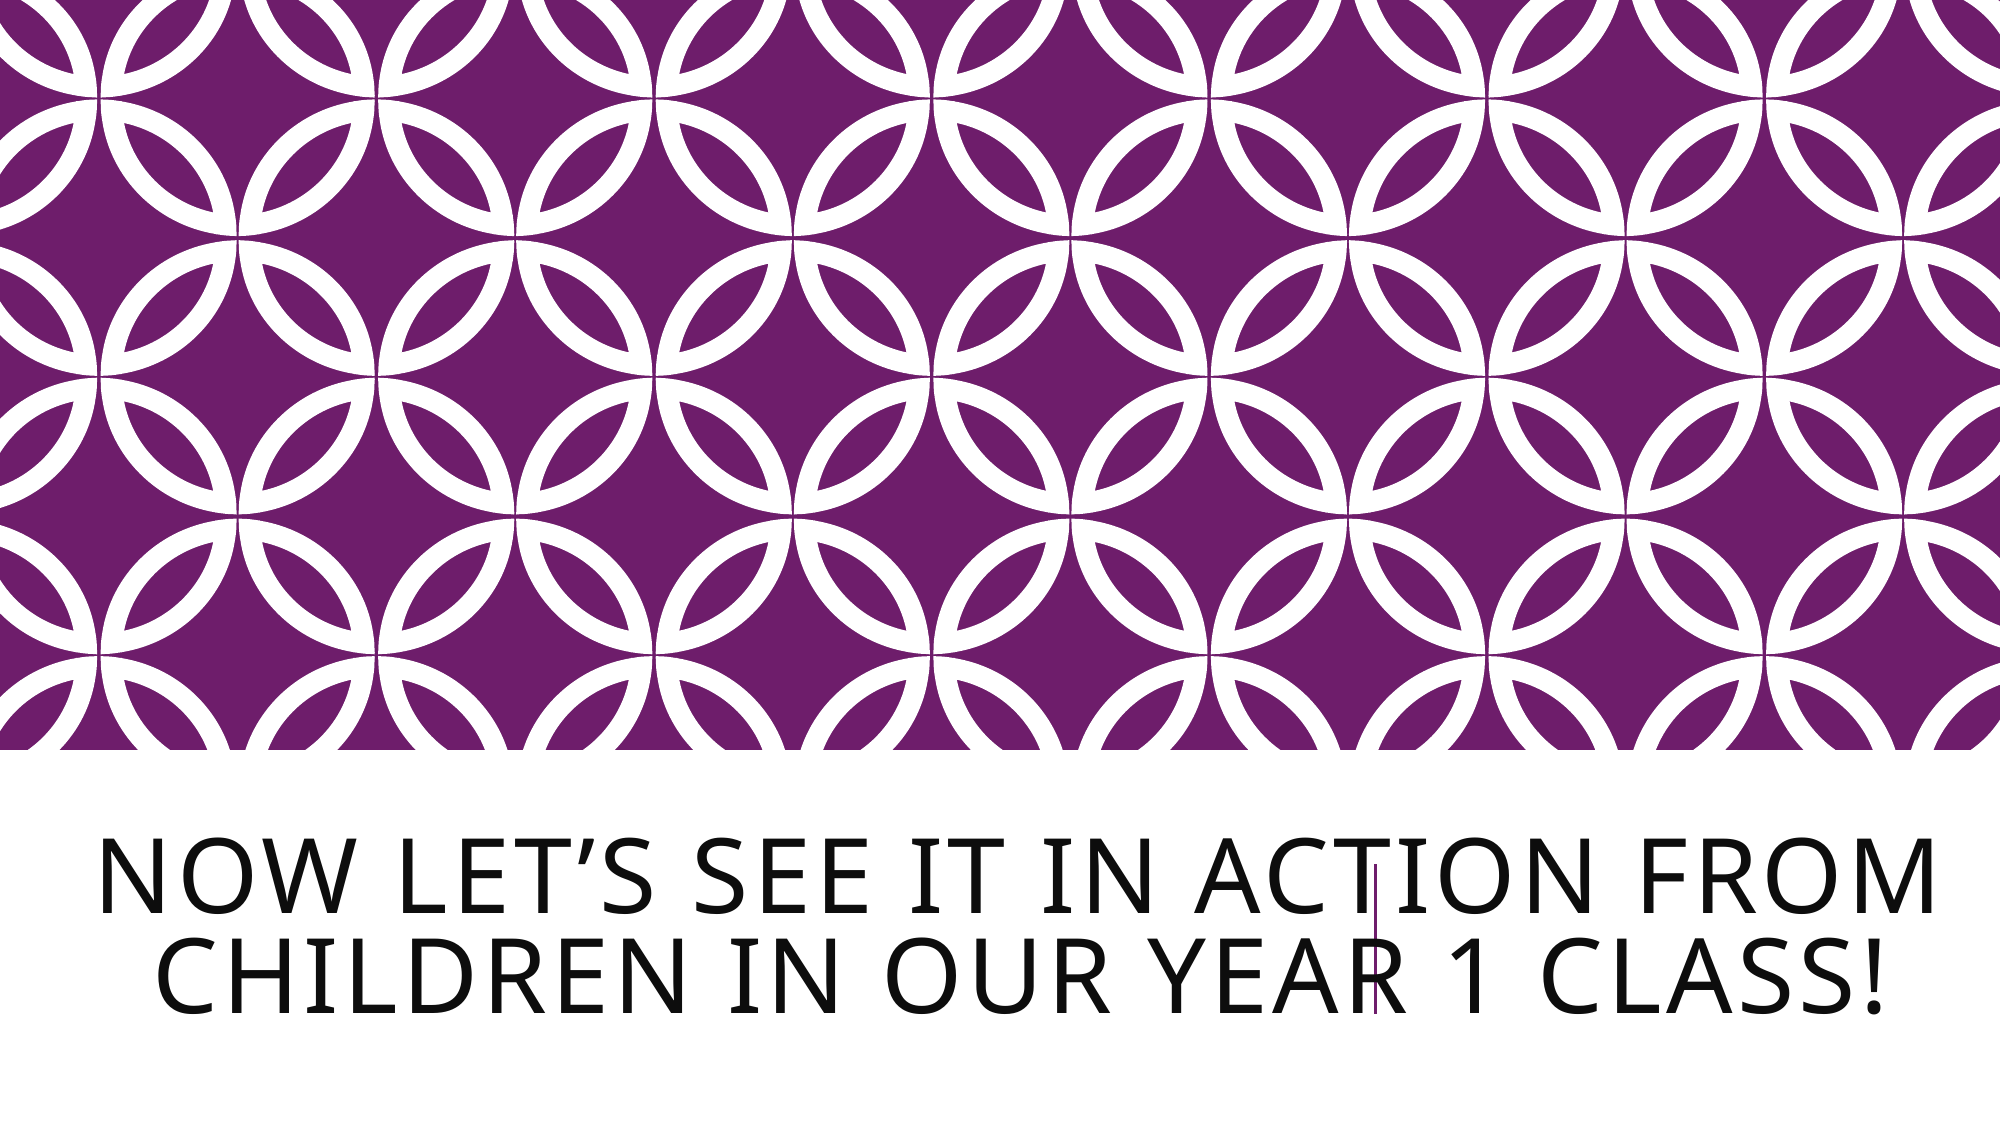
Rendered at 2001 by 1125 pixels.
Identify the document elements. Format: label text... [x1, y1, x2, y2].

title Now let’s see it in action from children in our YEAR 1 class! [75, 813, 1969, 1054]
